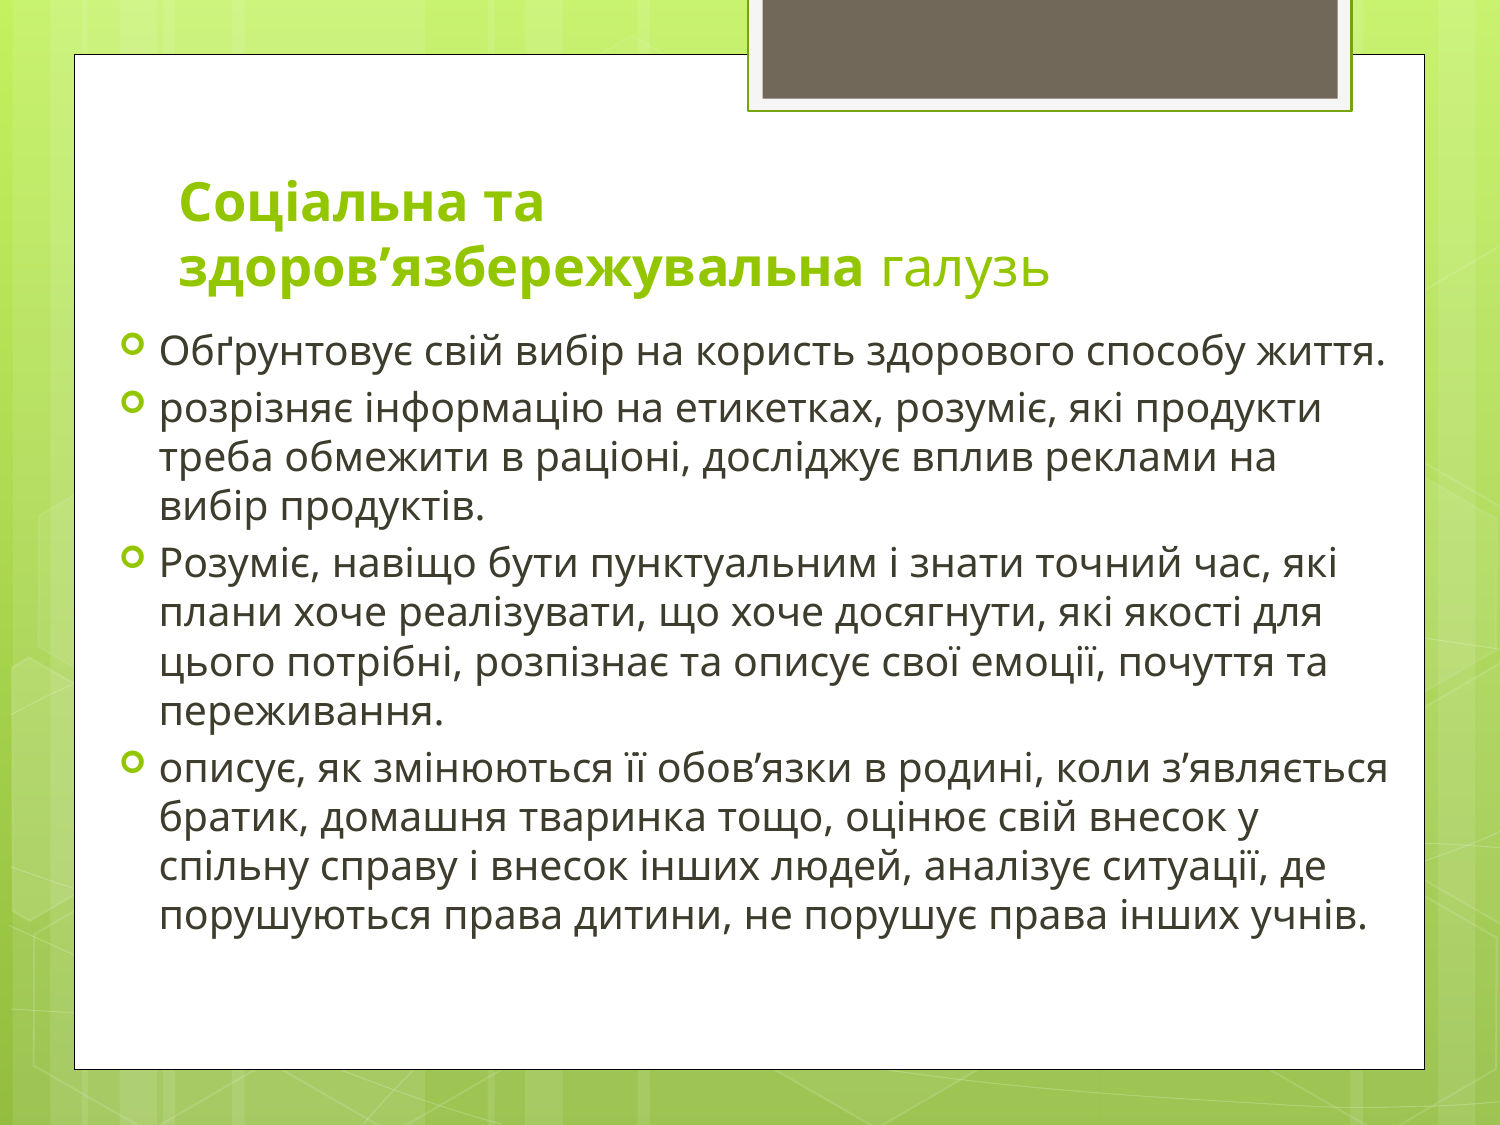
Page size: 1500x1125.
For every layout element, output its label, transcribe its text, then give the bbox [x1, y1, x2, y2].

list Обґрунтовує свій вибір на користь здорового способу життя. розрізняє інформацію на етикетках, розуміє, які продукти треба обмежити в раціоні, досліджує вплив реклами на вибір продуктів. Розуміє, навіщо бути пунктуальним і знати точний час, які плани хоче реалізувати, що хоче досягнути, які якості для цього потрібні, розпізнає та описує свої емоції, почуття та переживання. описує, як змінюються її обов’язки в родині, коли з’являється братик, домашня тваринка тощо, оцінює свій внесок у спільну справу і внесок інших людей, аналізує ситуації, де порушуються права дитини, не порушує права інших учнів. [93, 316, 1407, 1020]
title Соціальна та здоров’язбережувальна галузь [164, 93, 1317, 305]
